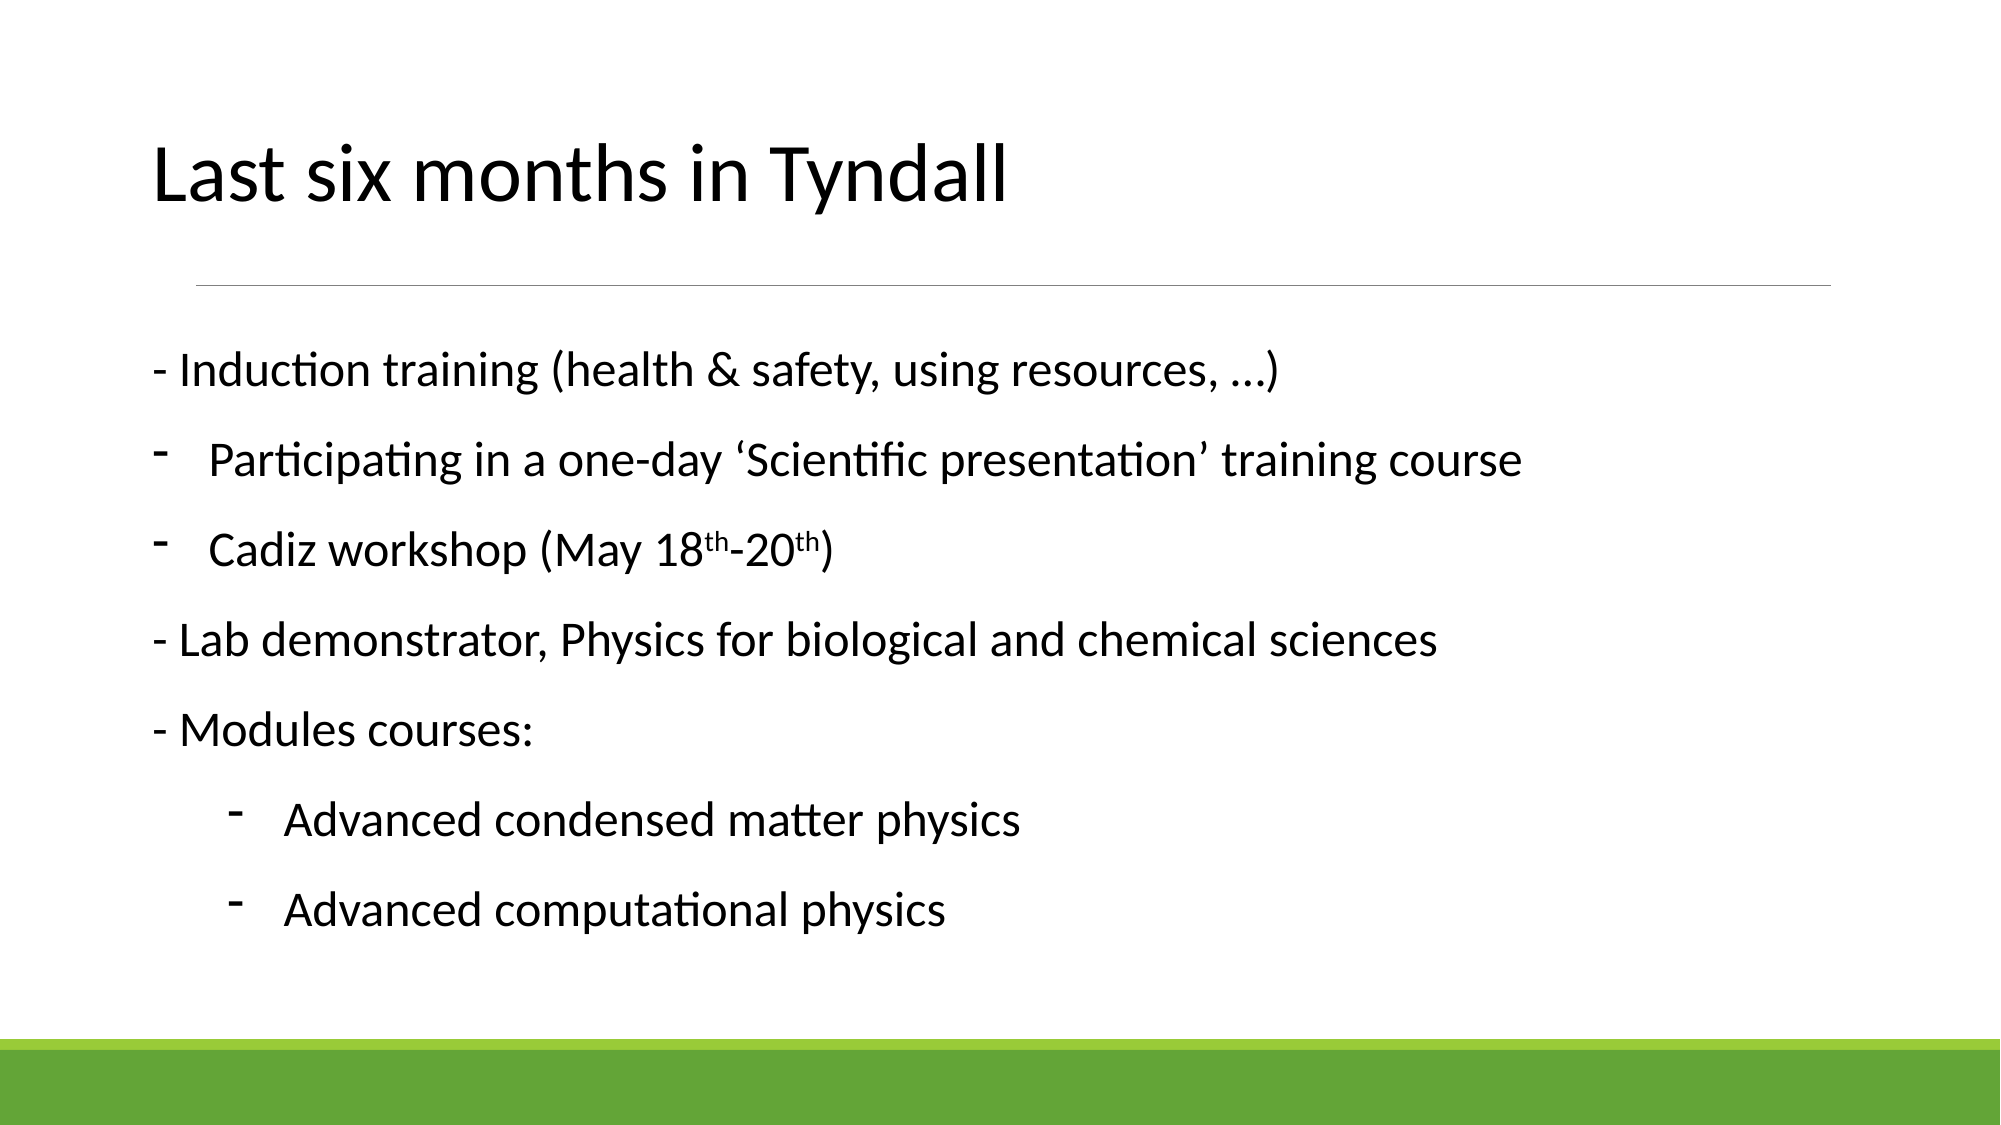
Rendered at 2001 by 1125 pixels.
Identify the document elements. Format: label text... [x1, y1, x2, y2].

text_box - Induction training (health & safety, using resources, …) Participating in a one-day ‘Scientific presentation’ training course Cadiz workshop (May 18th-20th) - Lab demonstrator, Physics for biological and chemical sciences - Modules courses: Advanced condensed matter physics Advanced computational physics [137, 299, 1863, 1014]
text_box Last six months in Tyndall [137, 59, 1863, 278]
